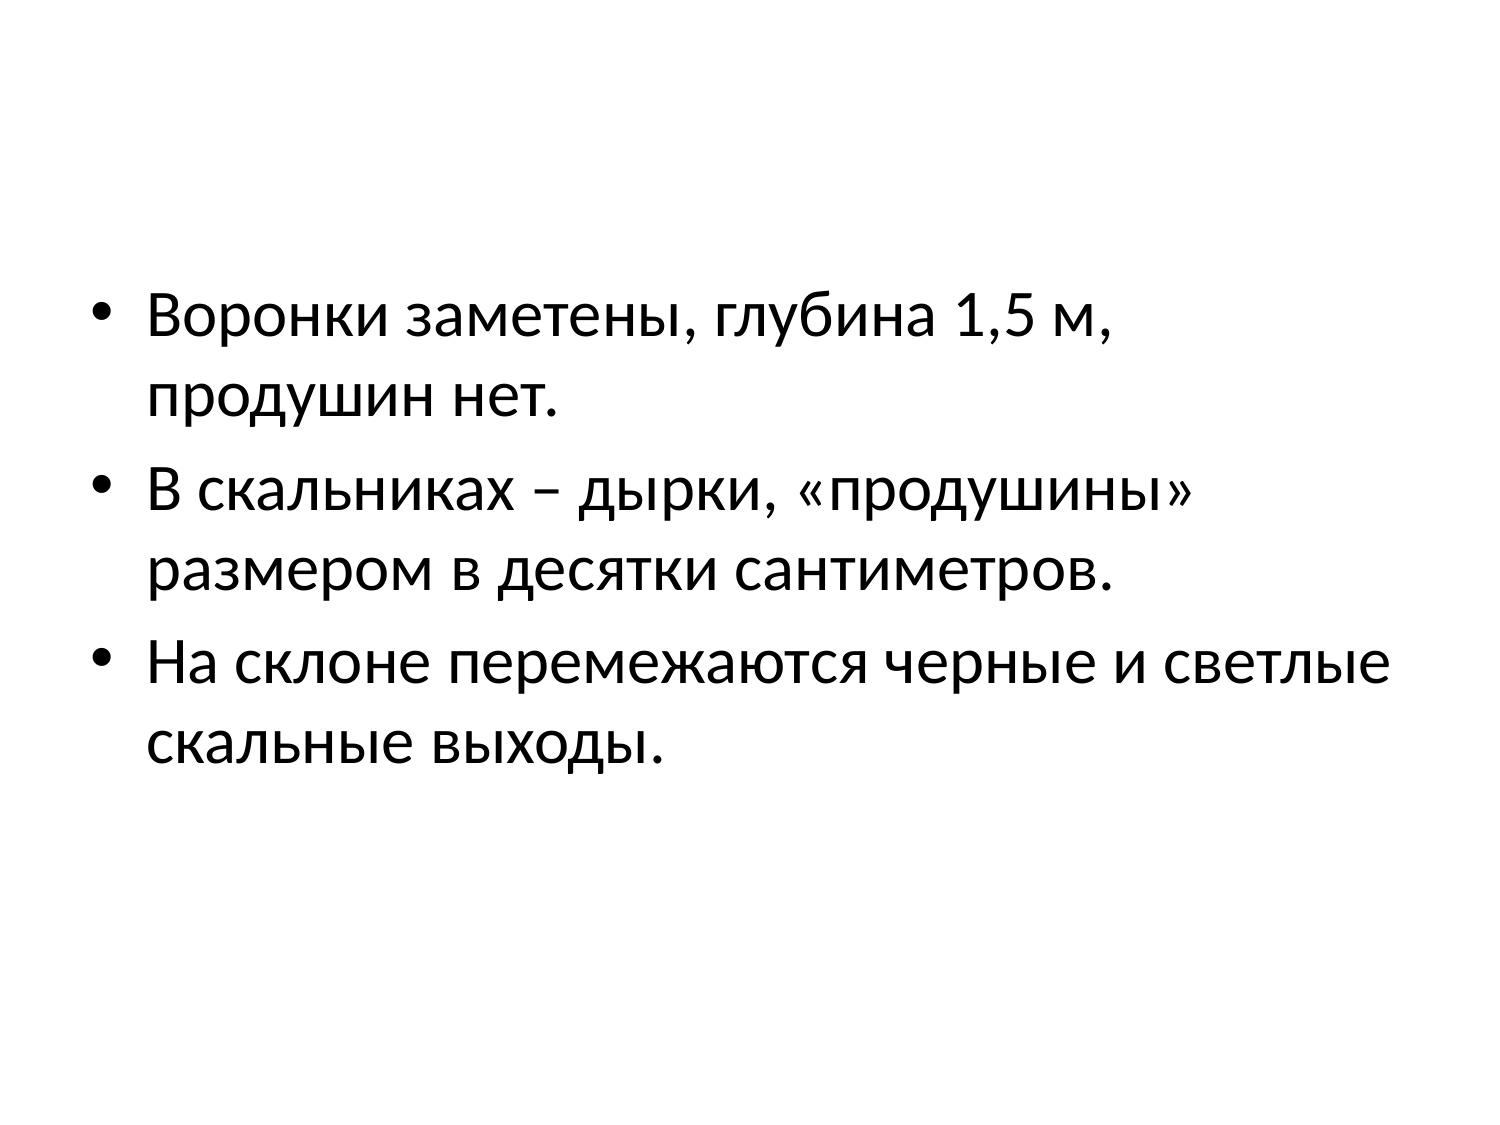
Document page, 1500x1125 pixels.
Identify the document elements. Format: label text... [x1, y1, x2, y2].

list Воронки заметены, глубина 1,5 м, продушин нет. В скальниках – дырки, «продушины» размером в десятки сантиметров. На склоне перемежаются черные и светлые скальные выходы. [75, 262, 1425, 1005]
